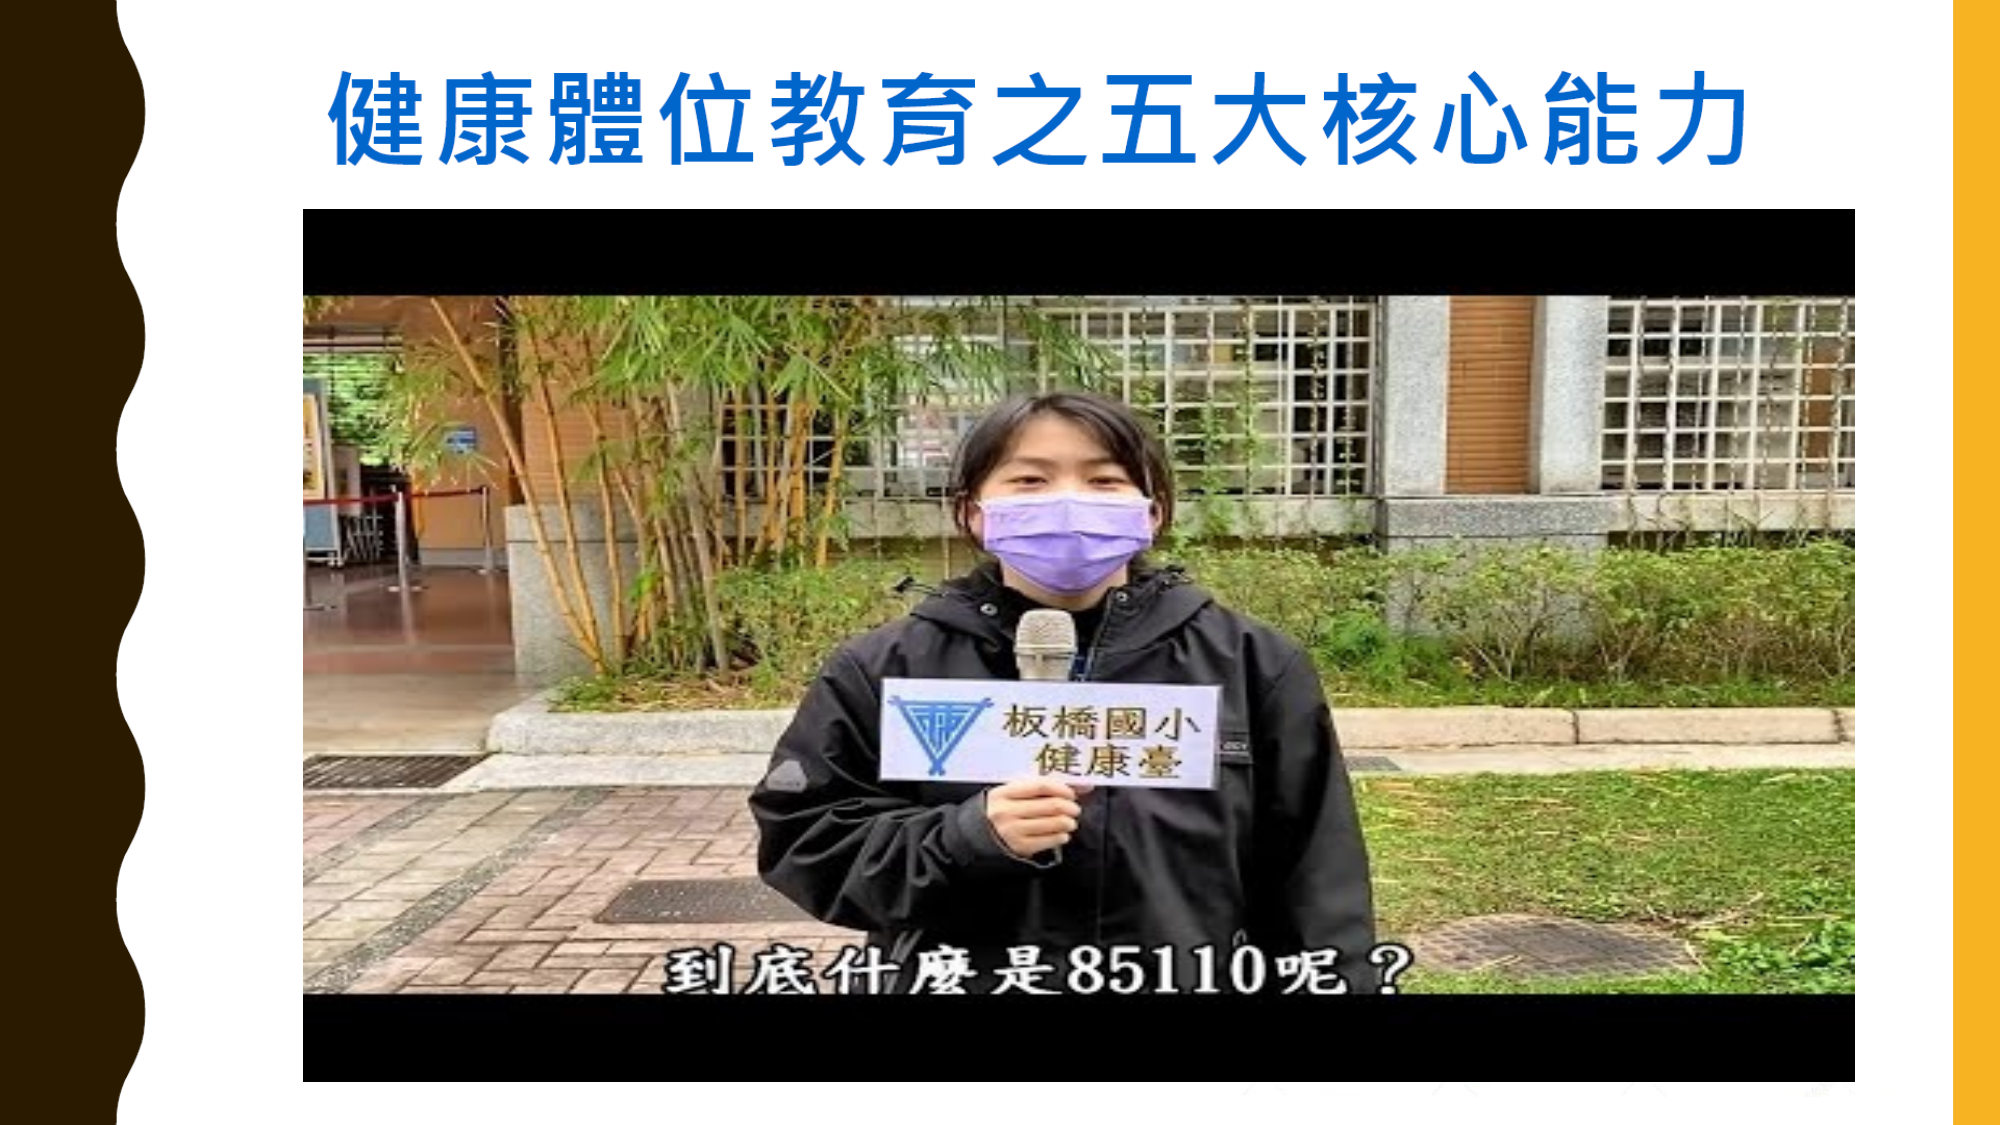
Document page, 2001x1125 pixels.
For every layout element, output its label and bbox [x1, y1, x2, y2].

text_box [302, 208, 1856, 1083]
picture [0, 0, 2000, 1125]
